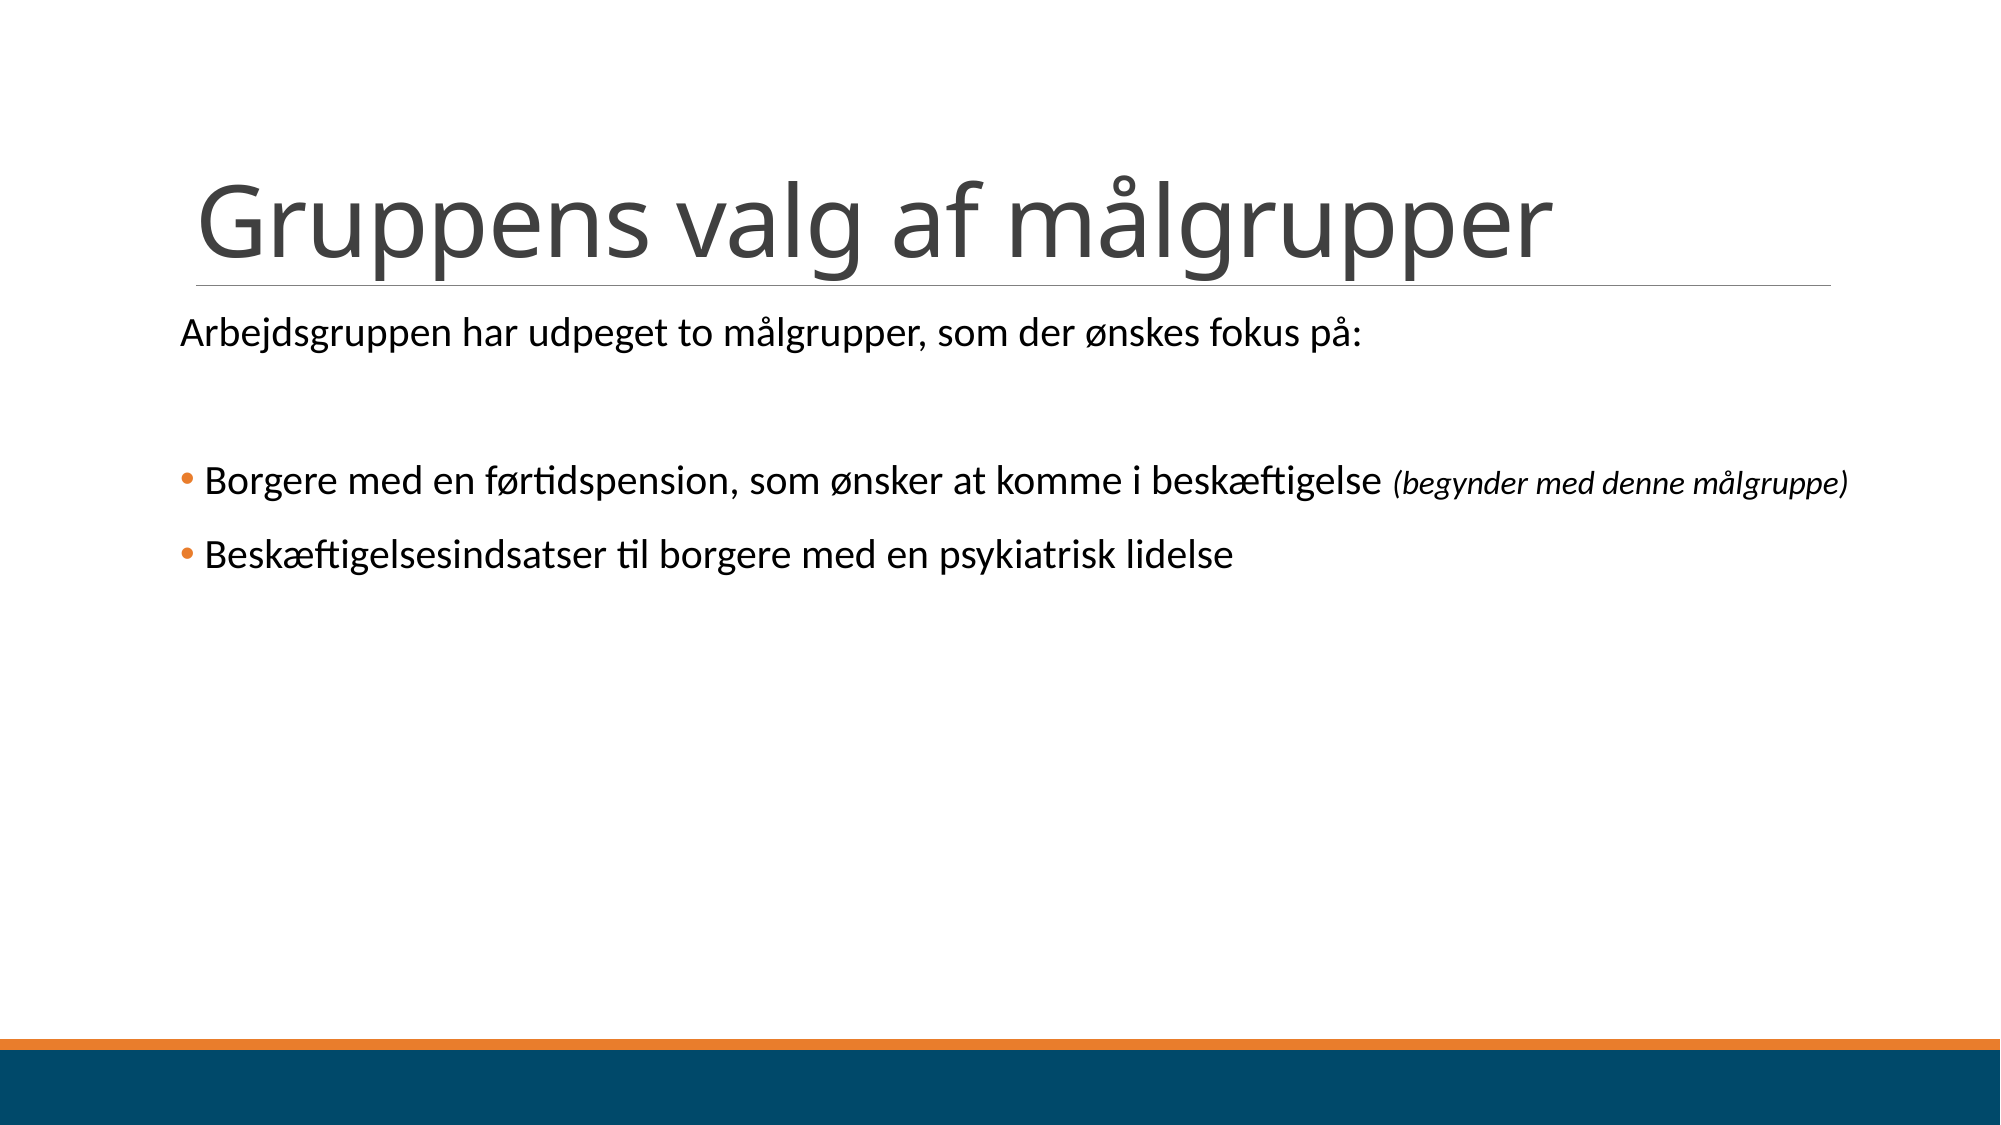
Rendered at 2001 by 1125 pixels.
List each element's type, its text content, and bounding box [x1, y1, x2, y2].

title Gruppens valg af målgrupper [180, 47, 1830, 285]
list Arbejdsgruppen har udpeget to målgrupper, som der ønskes fokus på: Borgere med en førtidspension, som ønsker at komme i beskæftigelse (begynder med denne målgruppe) Beskæftigelsesindsatser til borgere med en psykiatrisk lidelse [180, 302, 1859, 963]
